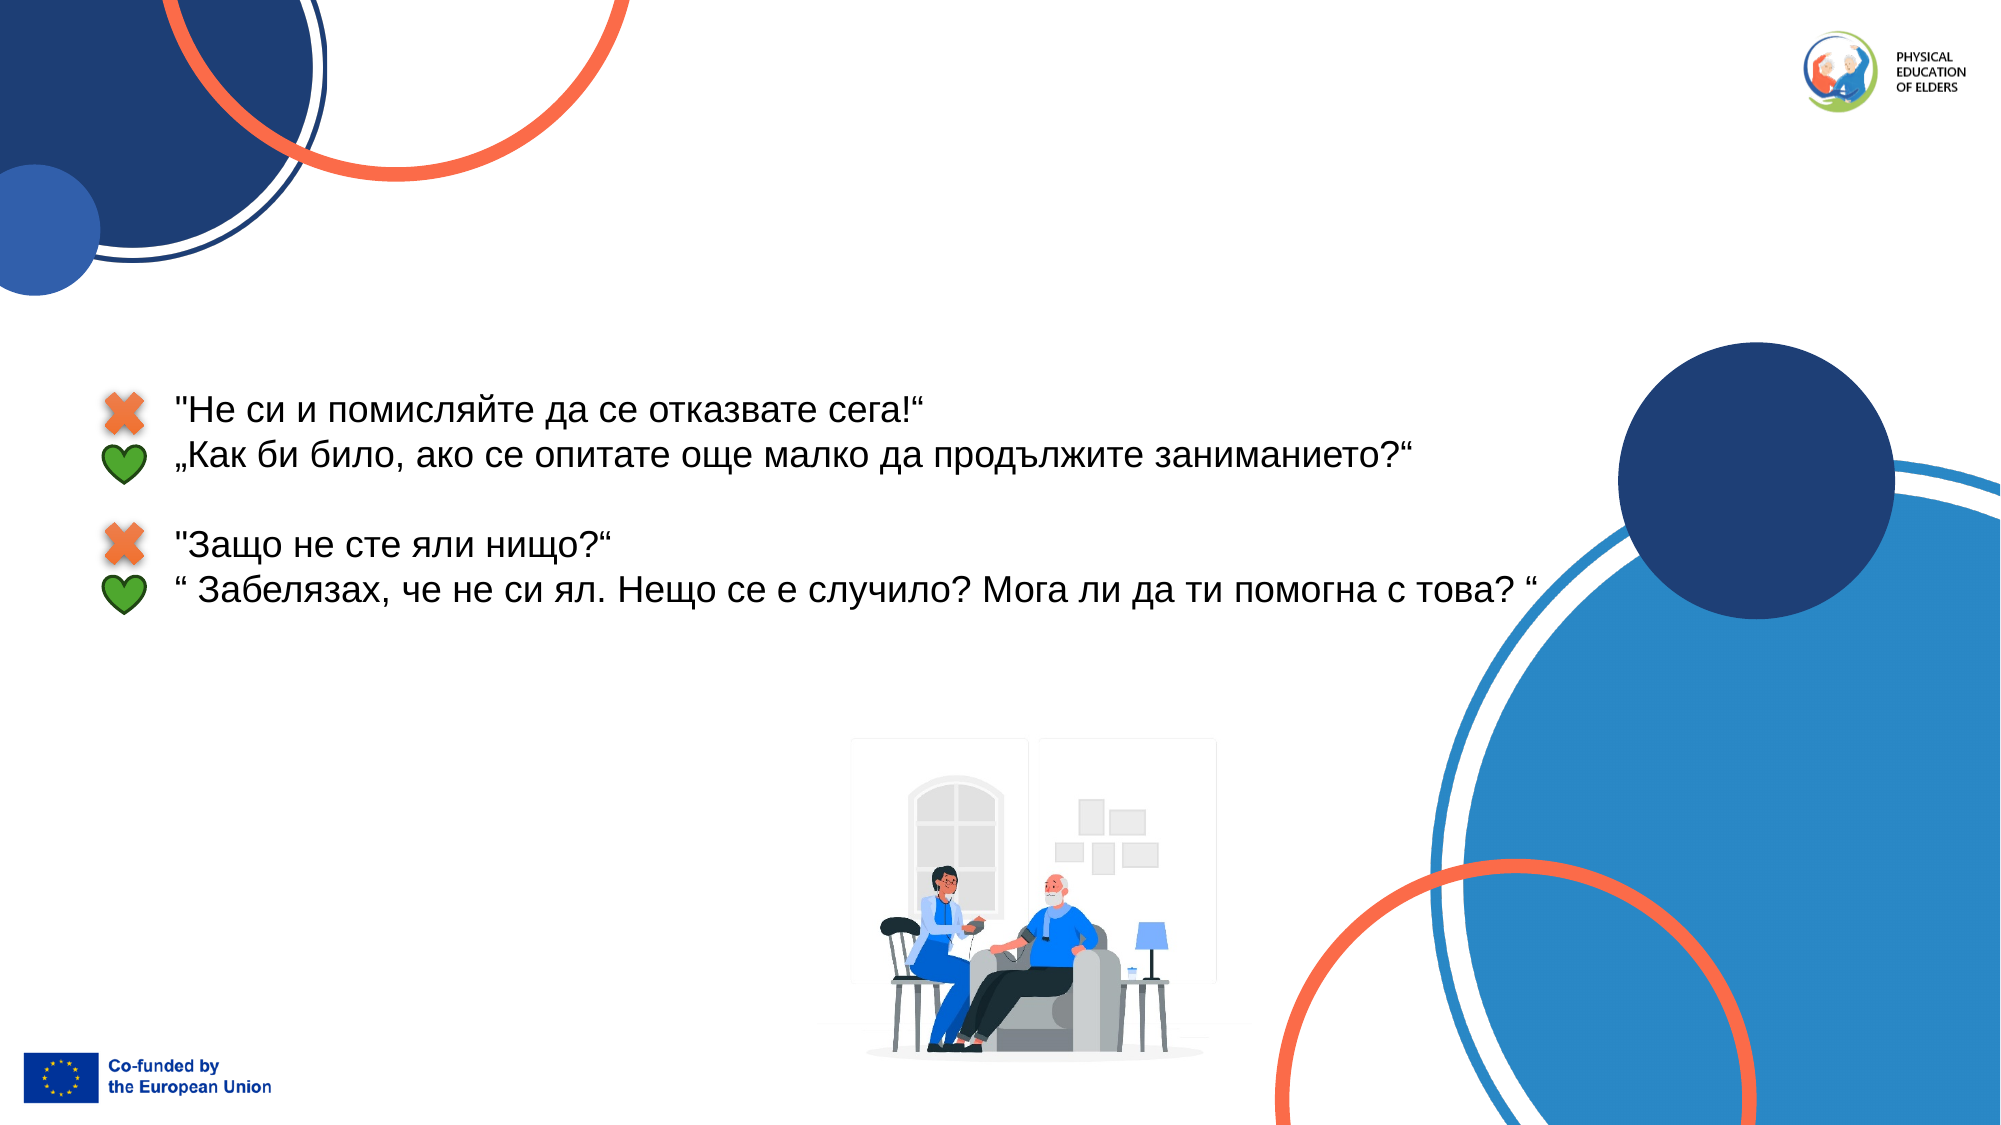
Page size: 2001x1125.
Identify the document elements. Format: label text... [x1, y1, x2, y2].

picture [1791, 23, 1994, 121]
picture [0, 0, 328, 263]
text_box [103, 576, 146, 614]
text_box "Не си и помисляйте да се отказвате сега!“ „Как би било, ако се опитате още малко да продължите заниманието?“ "Защо не сте яли нищо?“ “ Забелязах, че не си ял. Нещо се е случило? Мога ли да ти помогна с това? “ [159, 377, 1679, 618]
text_box [104, 392, 144, 435]
picture [817, 690, 1253, 1125]
text_box [104, 522, 144, 565]
picture [19, 1048, 281, 1107]
picture [1430, 874, 1742, 1125]
picture [178, 0, 328, 156]
text_box [103, 446, 146, 484]
picture [1430, 458, 2001, 1125]
